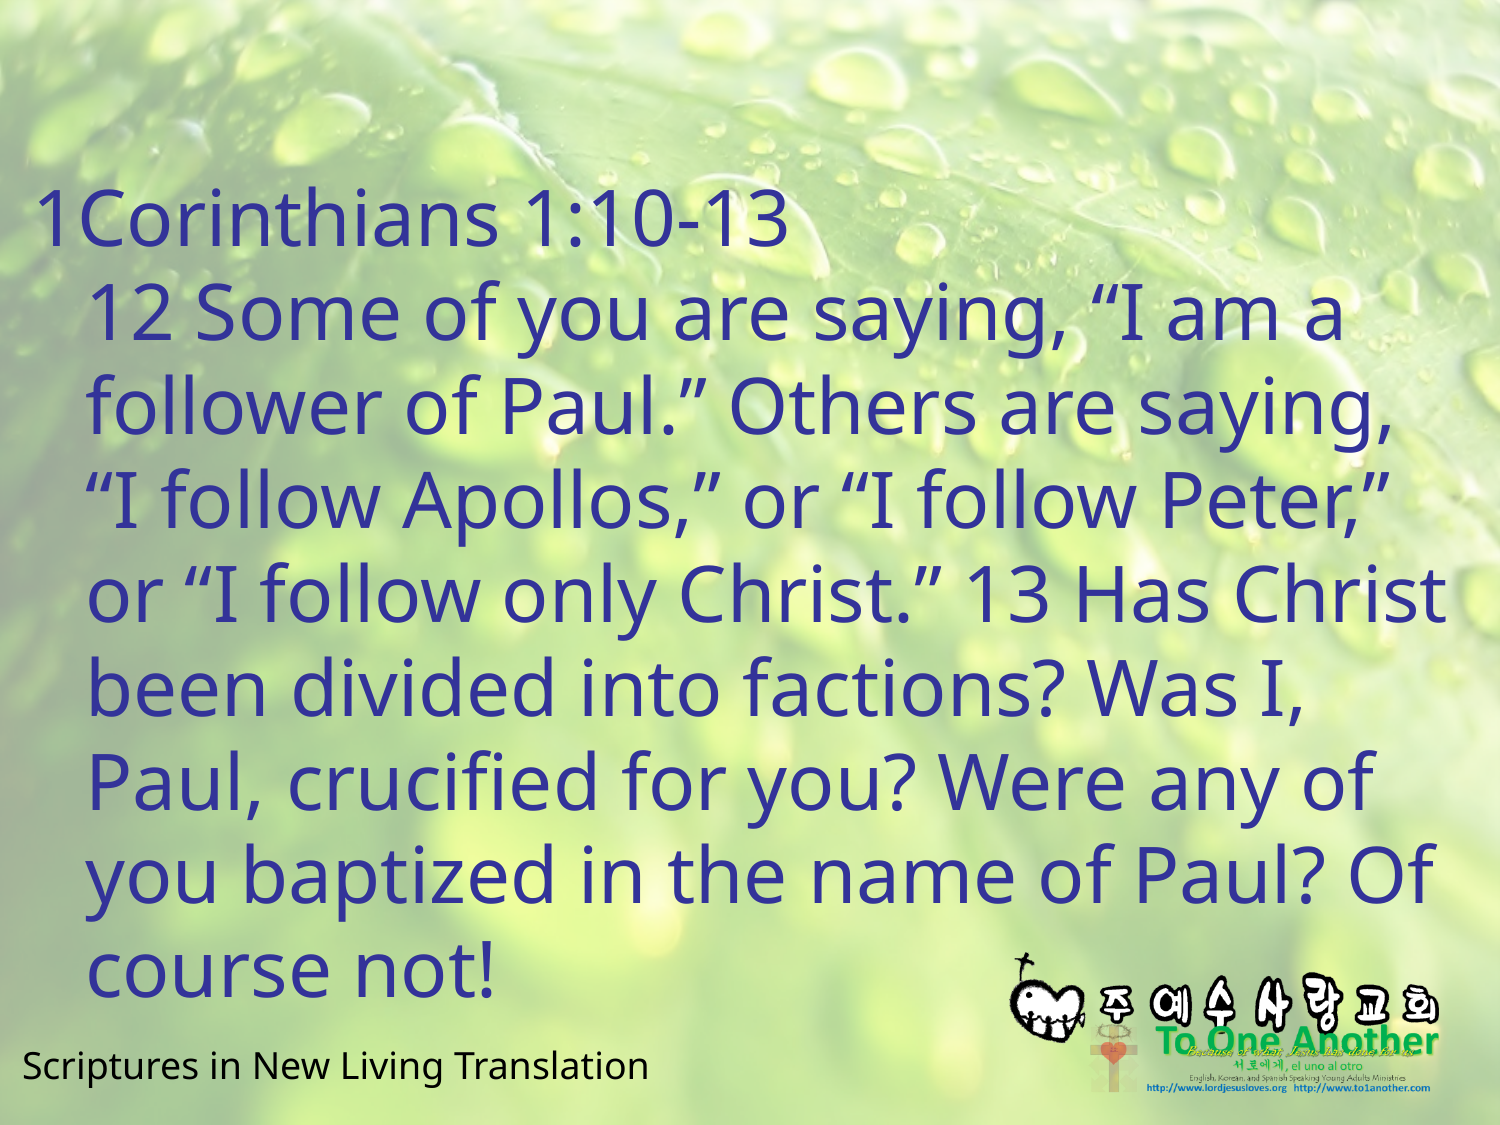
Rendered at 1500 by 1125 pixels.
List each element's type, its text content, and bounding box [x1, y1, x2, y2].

picture [1009, 1024, 1439, 1093]
list 1Corinthians 1:10-13 12 Some of you are saying, “I am a follower of Paul.” Others are saying, “I follow Apollos,” or “I follow Peter,” or “I follow only Christ.” 13 Has Christ been divided into factions? Was I, Paul, crucified for you? Were any of you baptized in the name of Paul? Of course not! [17, 160, 1483, 1024]
